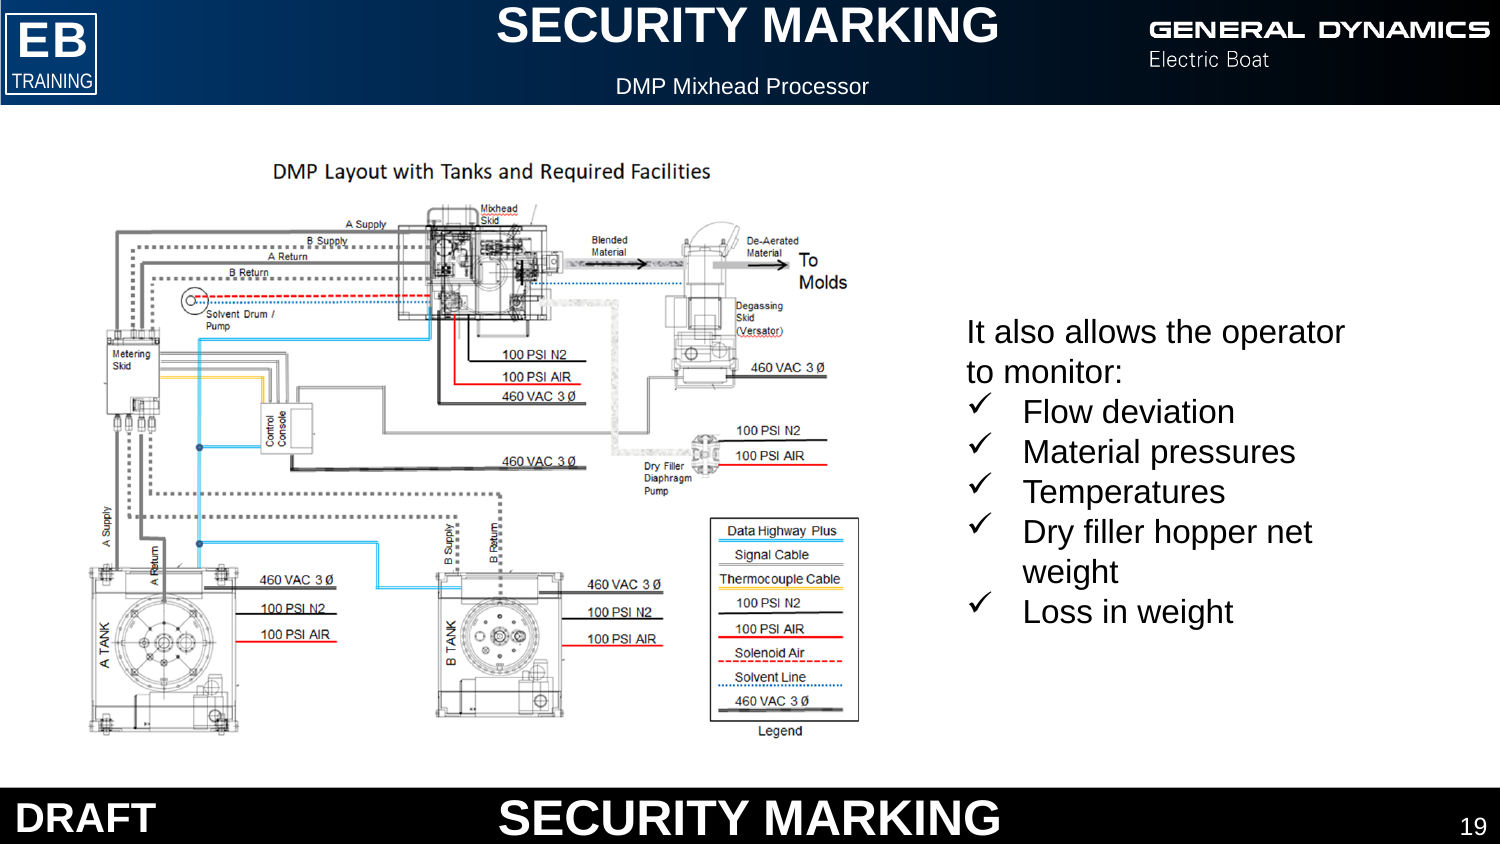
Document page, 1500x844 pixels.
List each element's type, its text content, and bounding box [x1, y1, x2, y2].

picture [77, 157, 865, 748]
slide_number 19 [1412, 805, 1488, 844]
picture [1134, 12, 1500, 60]
list DMP Mixhead Processor [0, 60, 1500, 100]
text_box It also allows the operator to monitor: Flow deviation Material pressures Temperatures Dry filler hopper net weight Loss in weight [951, 303, 1393, 638]
